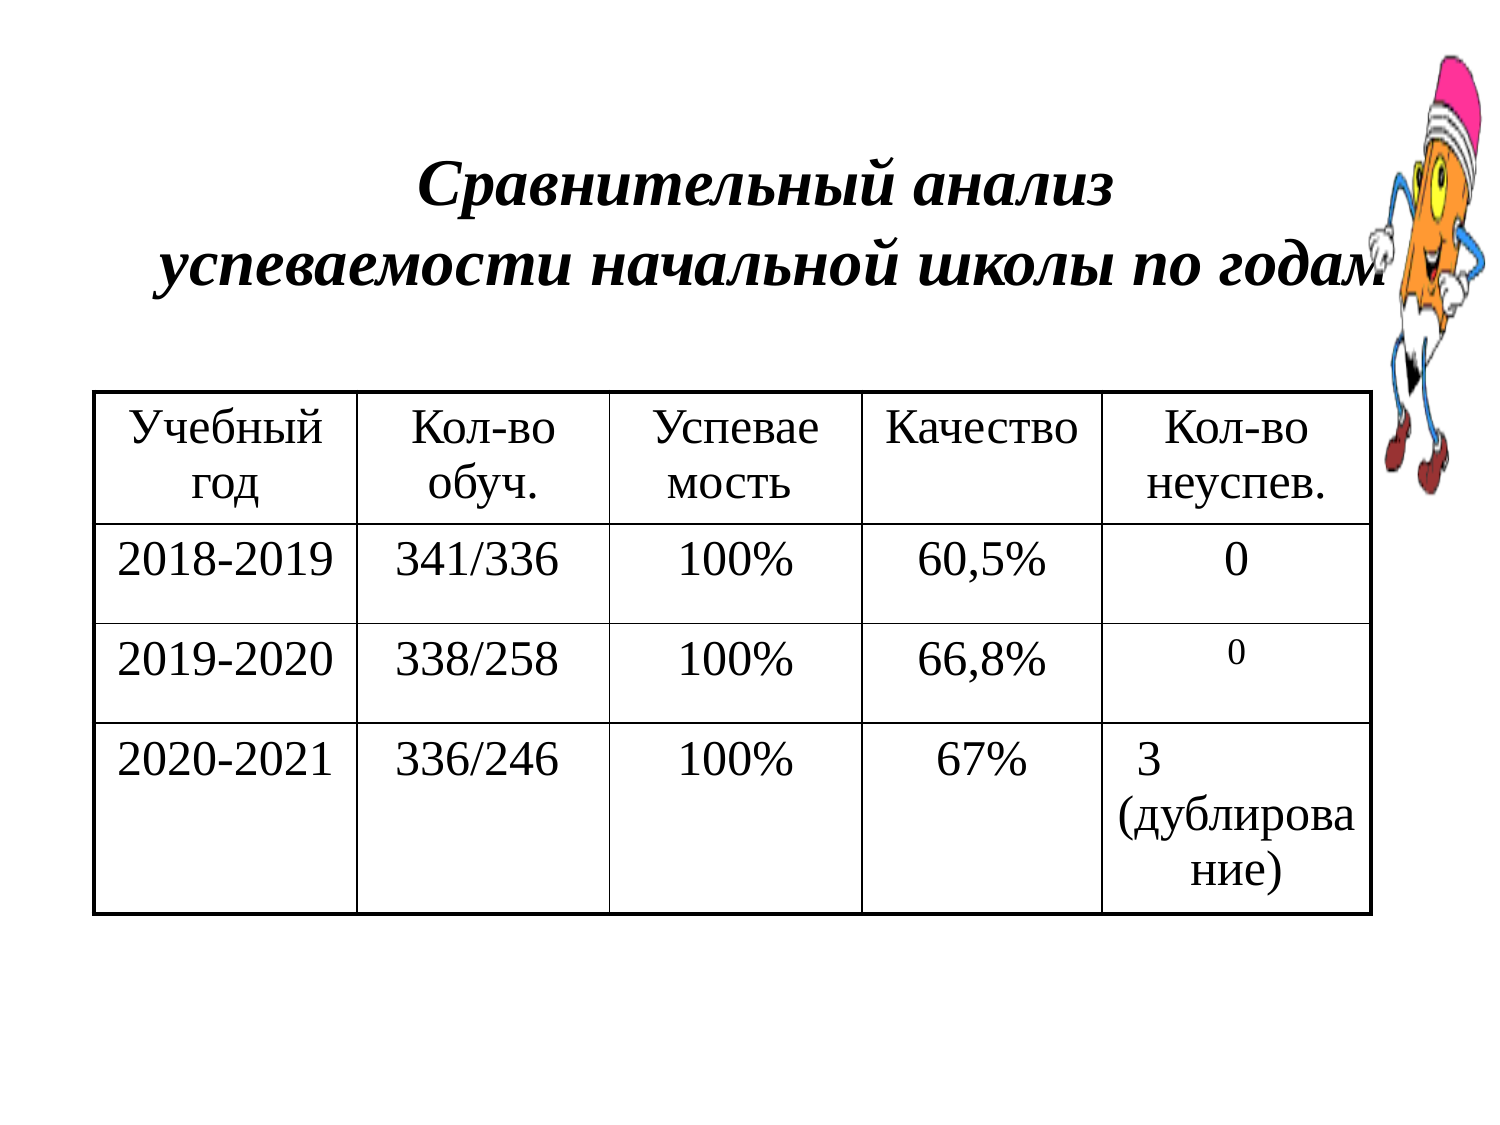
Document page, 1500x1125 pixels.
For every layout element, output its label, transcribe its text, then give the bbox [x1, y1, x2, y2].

table_cell 60,5% [863, 525, 1101, 623]
table_cell 336/246 [358, 724, 609, 912]
table_cell 0 [1103, 624, 1369, 722]
table_cell 2018-2019 [96, 525, 356, 623]
table_header Качество [863, 394, 1101, 523]
picture [1343, 0, 1500, 505]
table_cell 0 [1103, 525, 1369, 623]
table_cell 67% [863, 724, 1101, 912]
table_cell 66,8% [863, 624, 1101, 722]
table_cell 100% [610, 525, 861, 623]
title Сравнительный анализ успеваемости начальной школы по годам [125, 125, 1338, 313]
table_cell 100% [610, 624, 861, 722]
table_cell 3 (дублирование) [1103, 724, 1369, 912]
table_cell 2020-2021 [96, 724, 356, 912]
table_cell 100% [610, 724, 861, 912]
table_header Кол-во неуспев. [1103, 394, 1369, 523]
table_cell 341/336 [358, 525, 609, 623]
table_header Учебный год [96, 394, 356, 523]
table_header Кол-во обуч. [358, 394, 609, 523]
table_cell 2019-2020 [96, 624, 356, 722]
table_cell 338/258 [358, 624, 609, 722]
table_header Успевае мость [610, 394, 861, 523]
